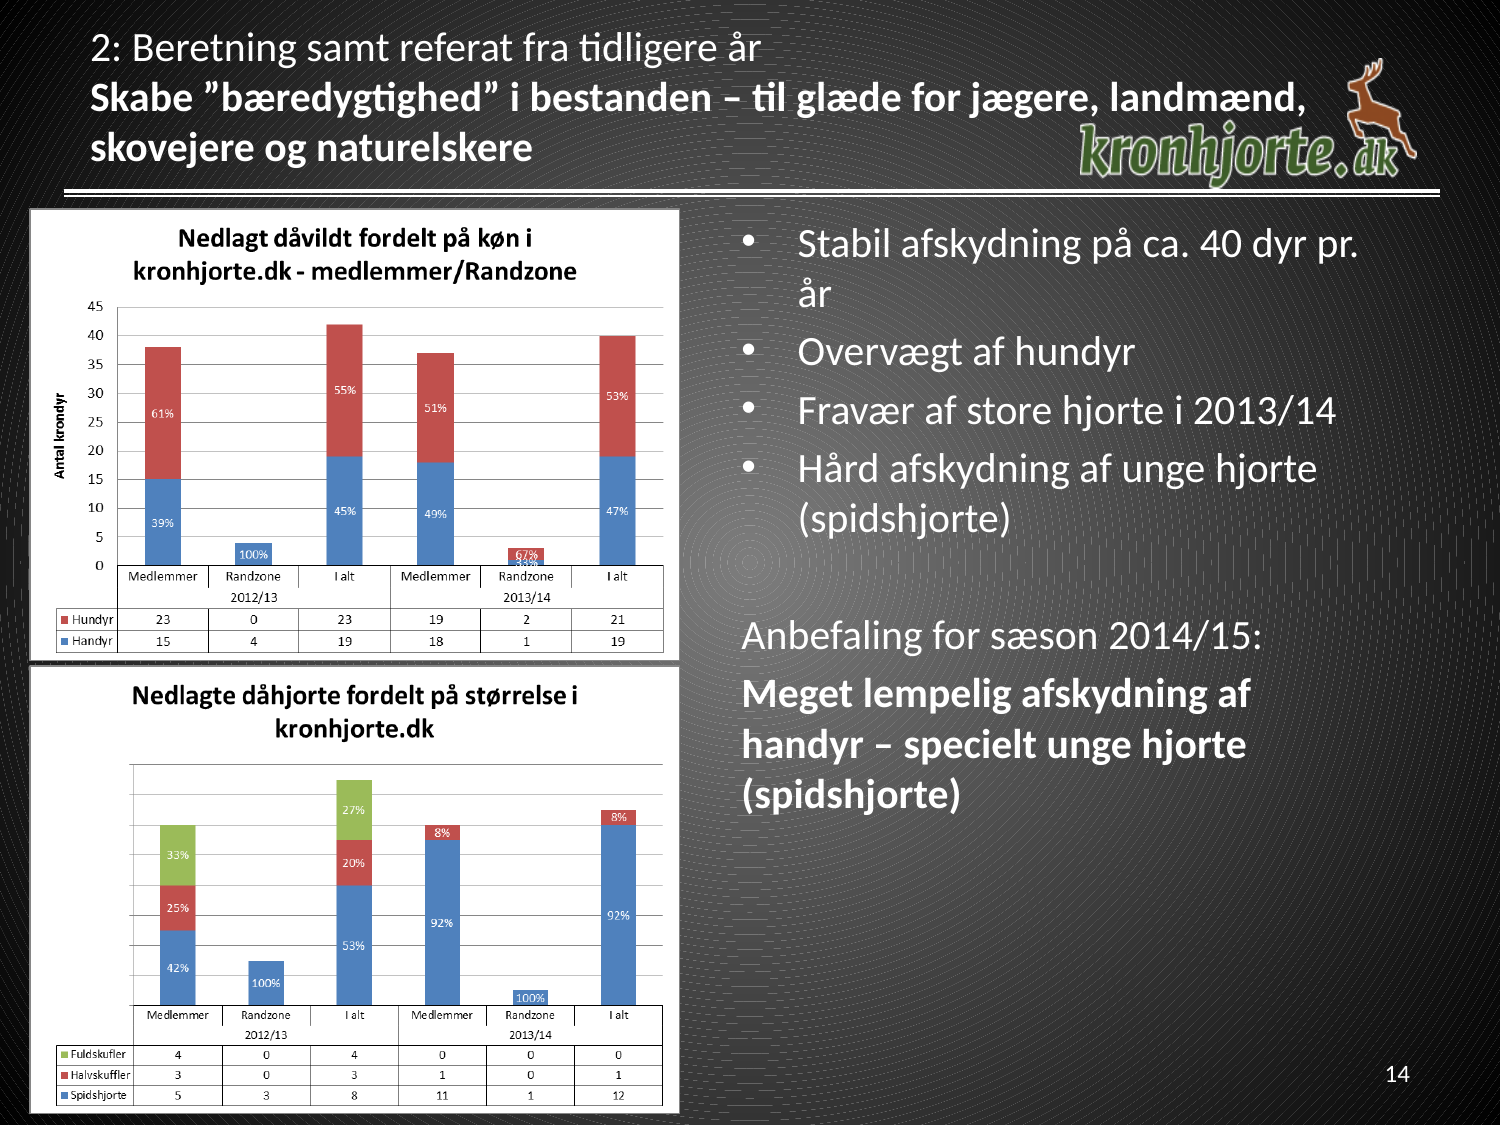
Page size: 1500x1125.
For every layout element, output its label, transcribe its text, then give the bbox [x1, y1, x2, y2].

picture [29, 207, 680, 662]
slide_number 14 [1074, 1042, 1425, 1103]
title 2: Beretning samt referat fra tidligere år Skabe ”bæredygtighed” i bestanden – til glæde for jægere, landmænd, skovejere og naturelskere [75, 7, 1425, 183]
picture [29, 665, 680, 1114]
list Stabil afskydning på ca. 40 dyr pr. år Overvægt af hundyr Fravær af store hjorte i 2013/14 Hård afskydning af unge hjorte (spidshjorte) Anbefaling for sæson 2014/15: Meget lempelig afskydning af handyr – specielt unge hjorte (spidshjorte) [726, 208, 1390, 951]
picture [1080, 183, 1417, 189]
